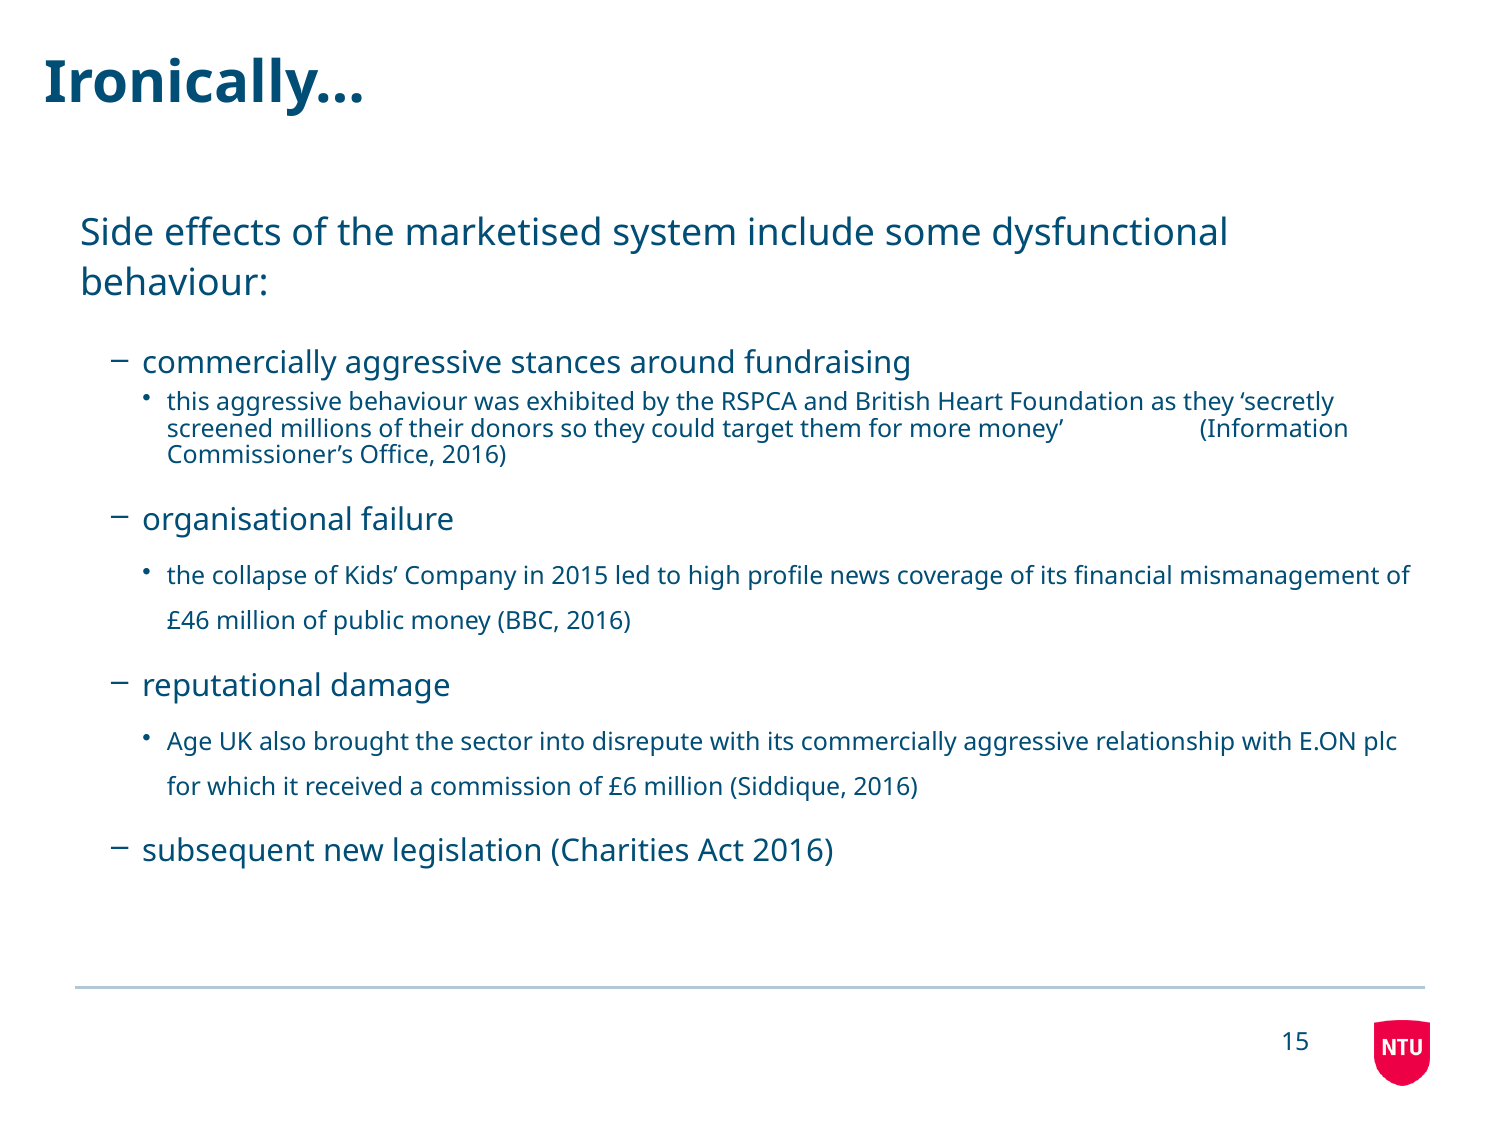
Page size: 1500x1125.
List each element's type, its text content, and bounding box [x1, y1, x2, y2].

picture [1374, 1020, 1430, 1086]
slide_number 15 [974, 1017, 1325, 1097]
list Side effects of the marketised system include some dysfunctional behaviour: commercially aggressive stances around fundraising this aggressive behaviour was exhibited by the RSPCA and British Heart Foundation as they ‘secretly screened millions of their donors so they could target them for more money’ (Information Commissioner’s Office, 2016) organisational failure the collapse of Kids’ Company in 2015 led to high profile news coverage of its financial mismanagement of £46 million of public money (BBC, 2016) reputational damage Age UK also brought the sector into disrepute with its commercially aggressive relationship with E.ON plc for which it received a commission of £6 million (Siddique, 2016) subsequent new legislation (Charities Act 2016) [64, 196, 1428, 899]
title Ironically… [29, 36, 1392, 149]
